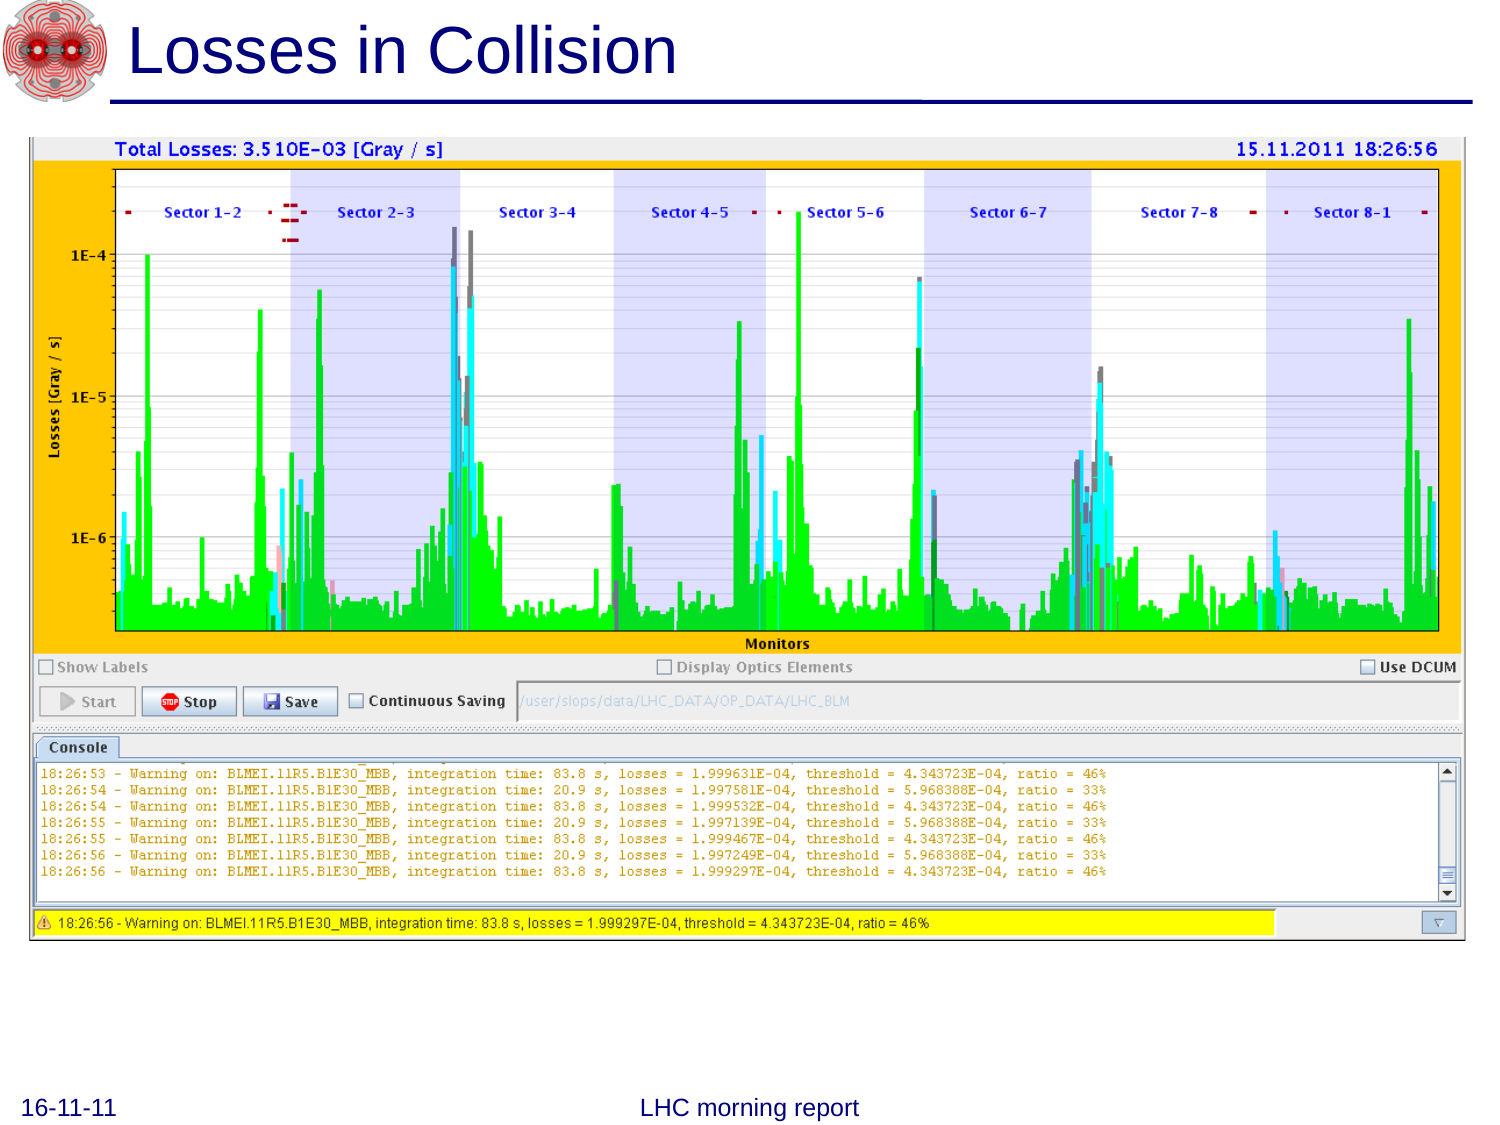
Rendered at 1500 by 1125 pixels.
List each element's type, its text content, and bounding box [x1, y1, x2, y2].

footer LHC morning report [512, 1087, 988, 1125]
picture [0, 0, 108, 103]
title Losses in Collision [111, 3, 1463, 91]
picture [29, 136, 1466, 941]
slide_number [5, 1085, 356, 1125]
